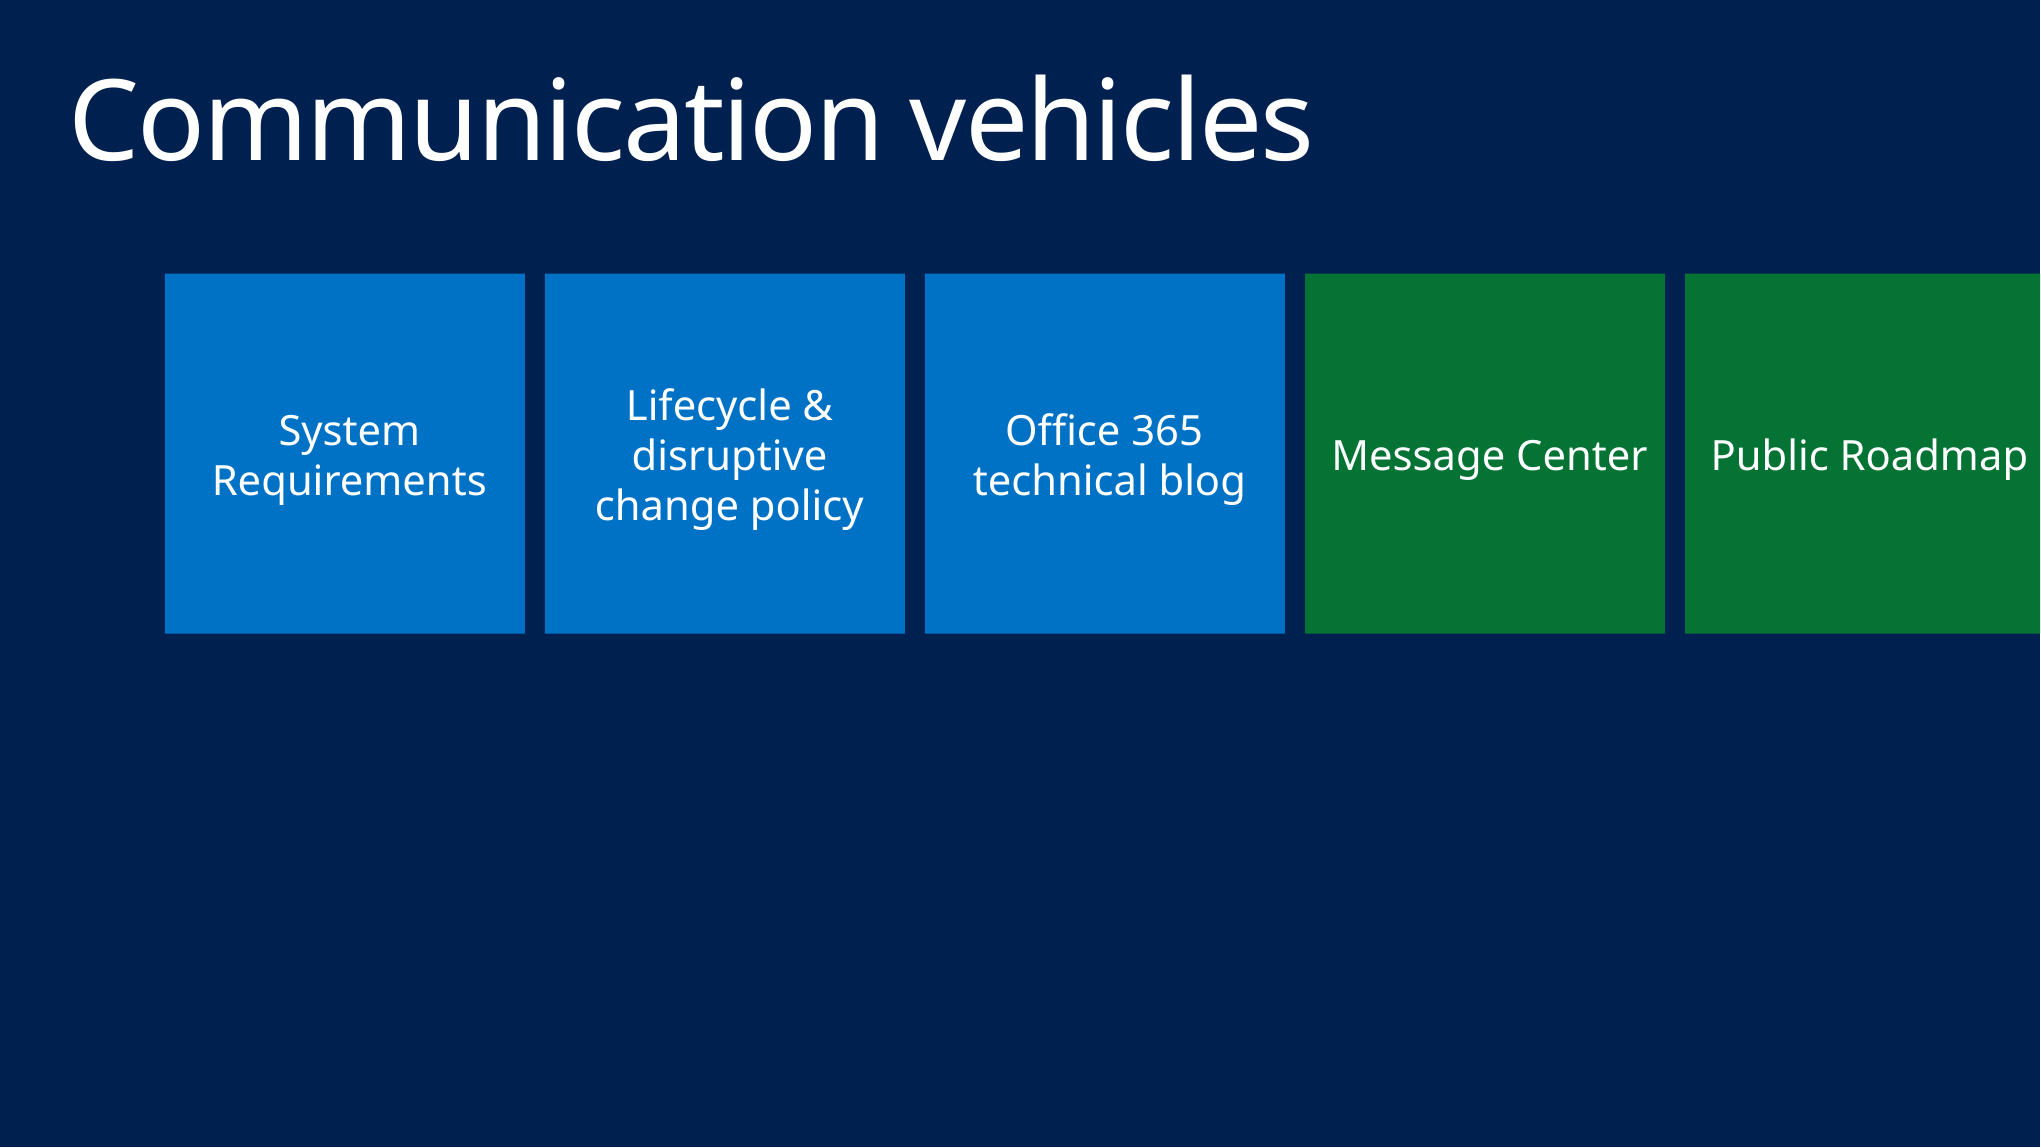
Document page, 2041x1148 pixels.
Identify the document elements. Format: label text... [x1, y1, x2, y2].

text_box System Requirements [164, 273, 526, 634]
text_box Office 365 technical blog [924, 273, 1286, 634]
title Communication vehicles [45, 48, 1996, 199]
text_box Public Roadmap [1684, 273, 2041, 634]
text_box Lifecycle & disruptive change policy [544, 273, 906, 634]
text_box Message Center [1304, 273, 1666, 634]
